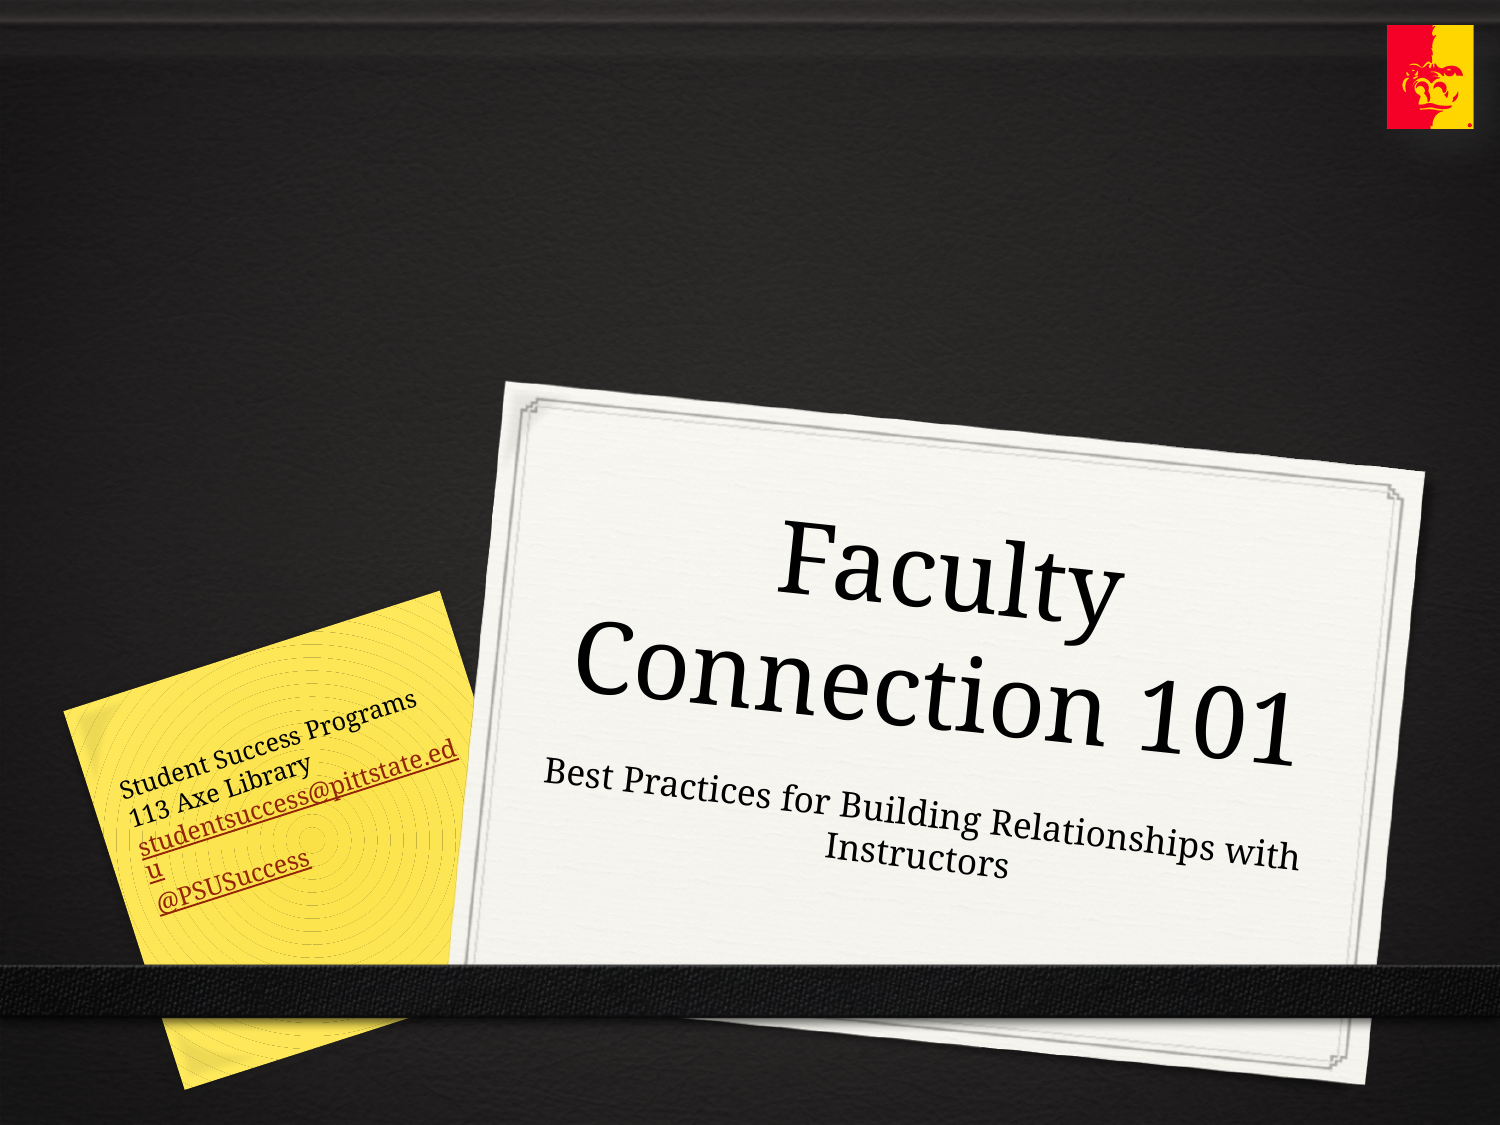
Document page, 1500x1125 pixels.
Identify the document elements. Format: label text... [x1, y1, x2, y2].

title Faculty Connection 101 [536, 453, 1355, 798]
picture [1387, 24, 1474, 130]
text_box Student Success Programs 113 Axe Library studentsuccess@pittstate.edu @PSUSuccess [99, 661, 494, 910]
picture [69, 693, 154, 788]
subtitle Best Practices for Building Relationships with Instructors [515, 737, 1325, 931]
picture [0, 379, 1500, 1102]
